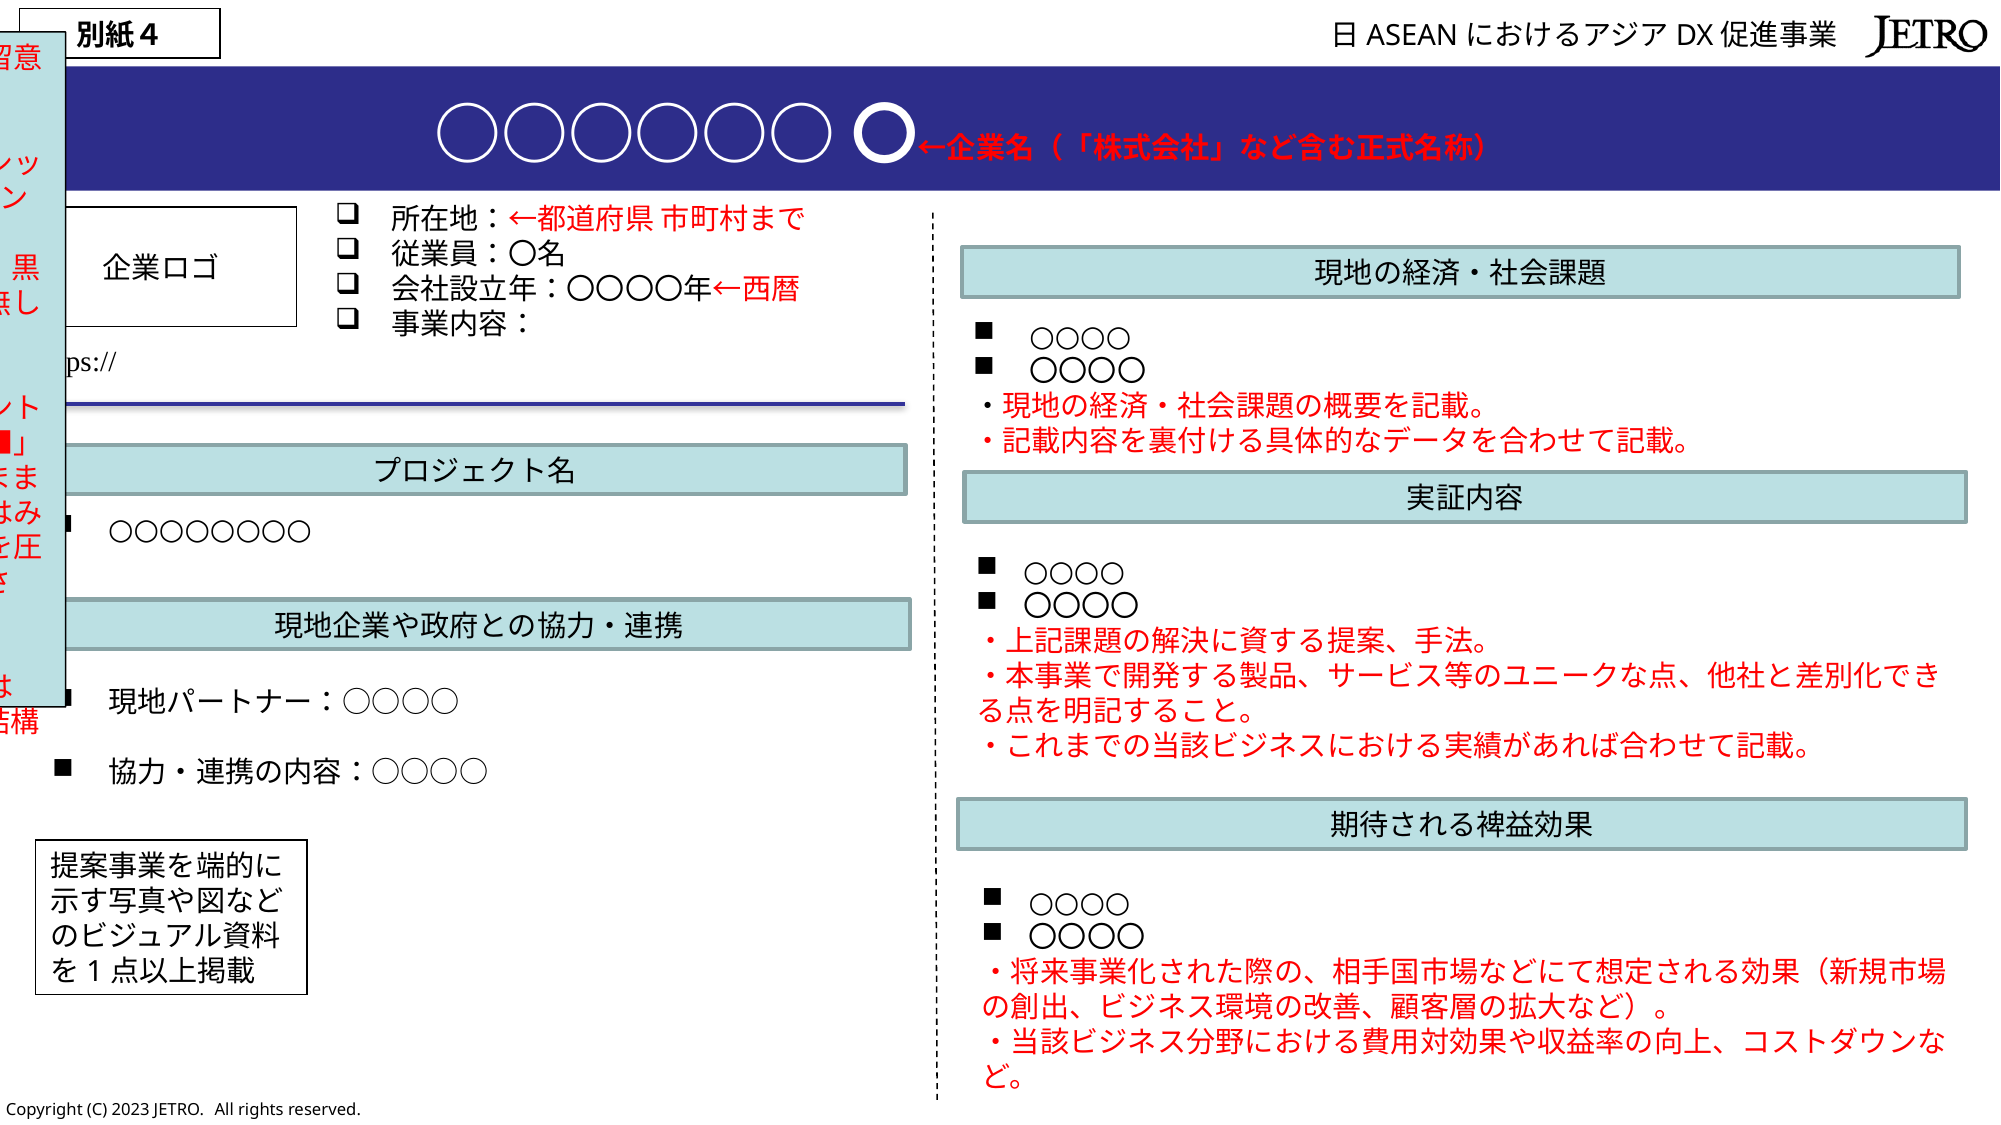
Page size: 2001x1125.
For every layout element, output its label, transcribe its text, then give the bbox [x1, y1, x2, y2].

text_box 現地パートナー：○○○○ 協力・連携の内容：○○○○ [37, 676, 768, 797]
picture [1859, 3, 1993, 63]
text_box 提案事業を端的に示す写真や図などのビジュアル資料を1点以上掲載 [35, 839, 307, 995]
text_box 日ASEANにおけるアジアDX促進事業 [1315, 8, 1853, 59]
text_box [1173, 465, 1205, 470]
title ○○○○○○〇←企業名（「株式会社」など含む正式名称） [316, 78, 1621, 186]
text_box ○○○○○○○○ [66, 503, 726, 553]
text_box 所在地：←都道府県 市町村まで 従業員：〇名 会社設立年：〇〇〇〇年←西暦 事業内容： [319, 192, 912, 348]
text_box 実証内容 [962, 470, 1968, 524]
text_box https:// [66, 335, 563, 385]
text_box 期待される裨益効果 [956, 797, 1968, 851]
text_box 企業ロゴ [66, 206, 297, 327]
text_box ○○○○ 〇〇〇〇 ・将来事業化された際の、相手国市場などにて想定される効果（新規市場の創出、ビジネス環境の改善、顧客層の拡大など）。 ・当該ビジネス分野における費用対効果や収益率の向上、コストダウンなど。 [966, 876, 1963, 1101]
text_box 赤字はご記入時の留意点です。 【日本語】・游ゴシックMedium14ポイント ・「である調」で、黒字で、太線・下線無しでご記入ください。 小見出し名・フォント大きさ、文頭の「■」は変更せず、このままご利用ください。はみ出る場合は、文章を圧縮して収めてください。 事業実施国の国旗は貼って頂かなくて結構です。 [0, 31, 66, 707]
text_box 別紙４ [19, 8, 221, 59]
text_box プロジェクト名 [66, 443, 908, 496]
text_box 現地の経済・社会課題 [960, 245, 1961, 299]
text_box ○○○○ 〇〇〇〇 ・現地の経済・社会課題の概要を記載。 ・記載内容を裏付ける具体的なデータを合わせて記載。 [958, 309, 1955, 465]
text_box 現地企業や政府との協力・連携 [66, 597, 912, 651]
text_box ○○○○ 〇〇〇〇 ・上記課題の解決に資する提案、手法。 ・本事業で開発する製品、サービス等のユニークな点、他社と差別化できる点を明記すること。 ・これまでの当該ビジネスにおける実績があれば合わせて記載。 [961, 544, 1967, 770]
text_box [932, 212, 938, 1103]
